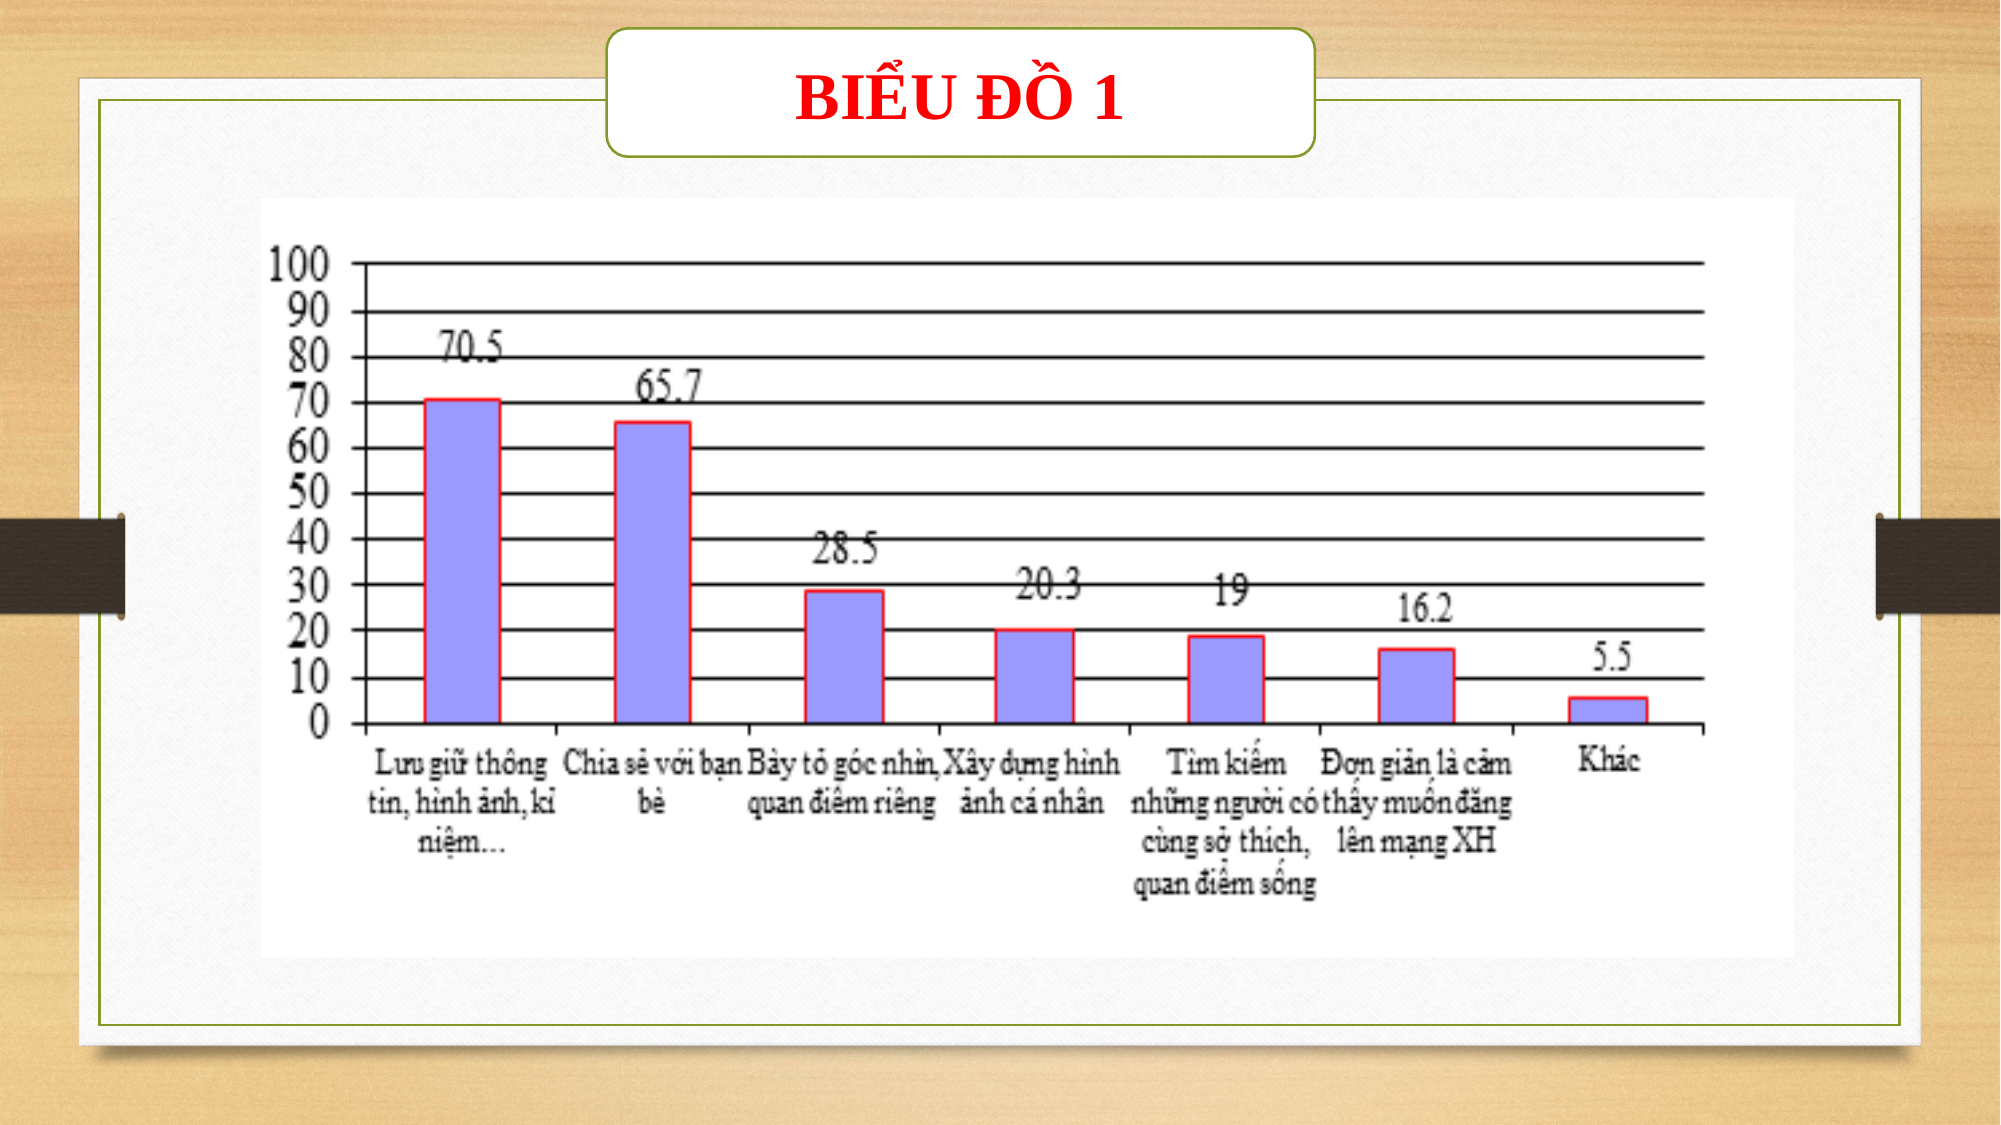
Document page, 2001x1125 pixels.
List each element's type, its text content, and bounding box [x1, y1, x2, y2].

picture [0, 0, 2001, 1125]
text_box BIỂU ĐỒ 1 [605, 27, 1317, 158]
